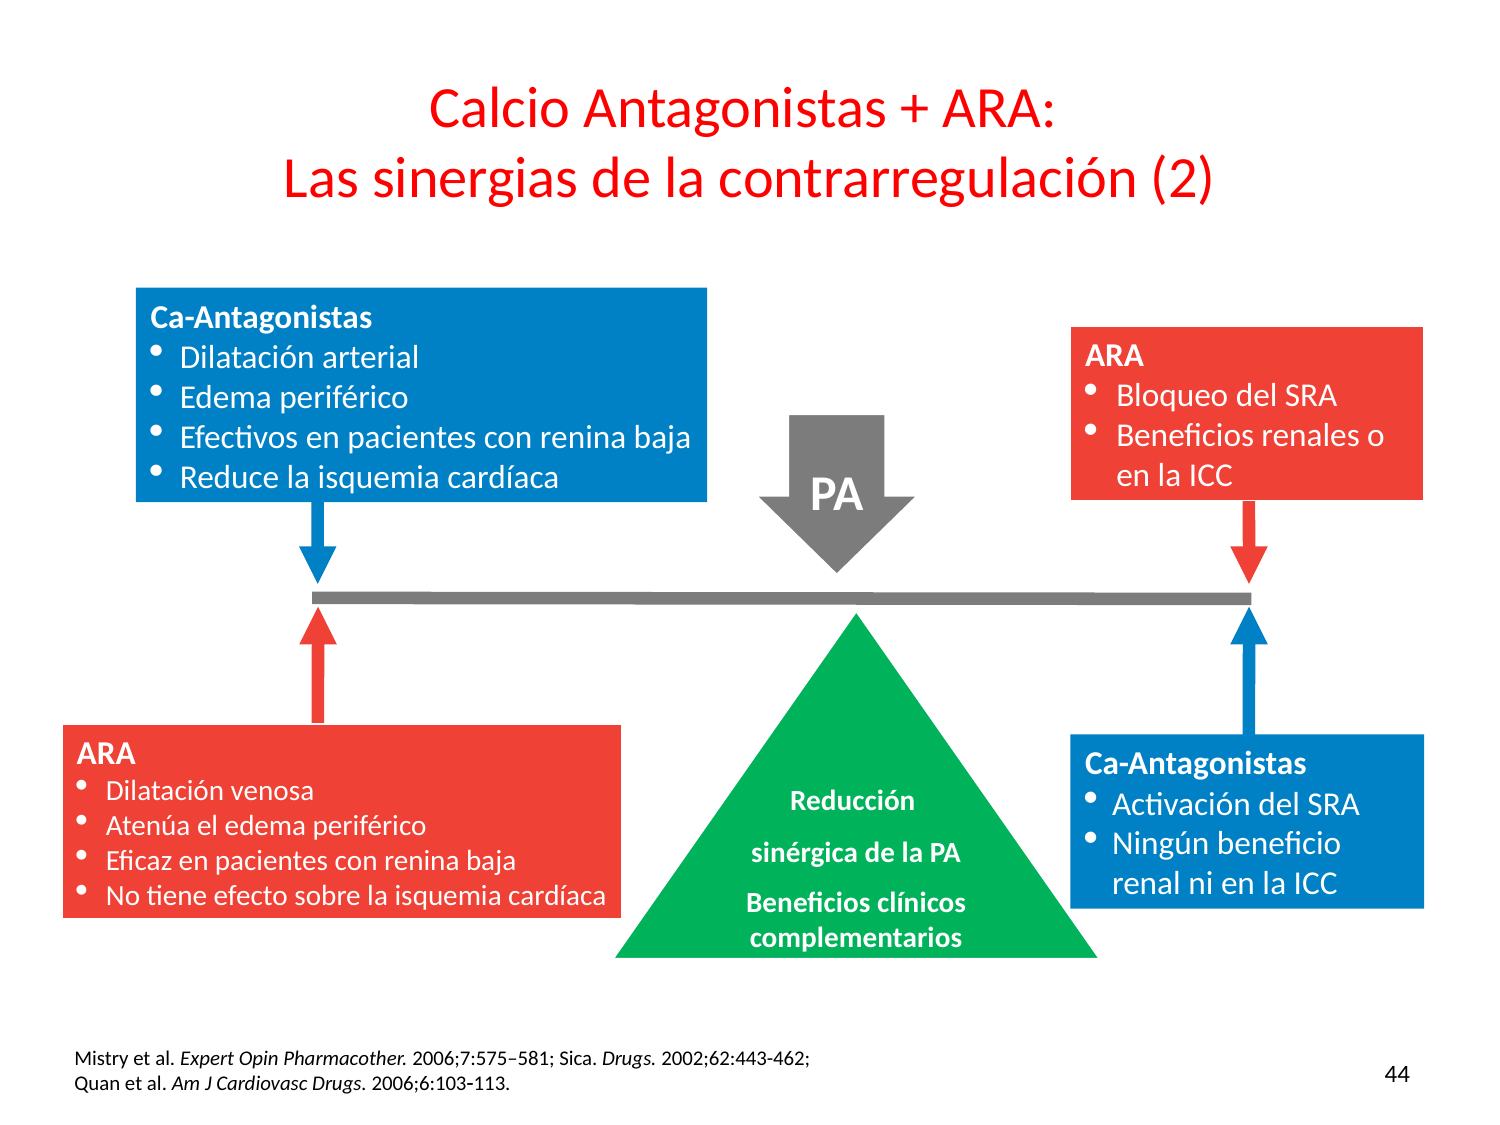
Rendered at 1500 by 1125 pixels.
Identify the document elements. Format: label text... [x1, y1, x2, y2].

text_box ARA Bloqueo del SRA Beneficios renales o en la ICC [1070, 326, 1424, 501]
text_box PA [750, 411, 923, 578]
text_box Ca-Antagonistas Dilatación arterial Edema periférico Efectivos en pacientes con renina baja Reduce la isquemia cardíaca [135, 287, 708, 503]
text_box [1242, 501, 1256, 584]
text_box [311, 606, 325, 723]
text_box Ca-Antagonistas Activación del SRA Ningún beneficio renal ni en la ICC [1070, 734, 1425, 909]
text_box [1242, 606, 1256, 734]
slide_number 44 [1074, 1042, 1425, 1103]
text_box Reducción sinérgica de la PA Beneficios clínicos complementarios [610, 608, 1103, 961]
text_box [311, 503, 324, 584]
title Calcio Antagonistas + ARA: Las sinergias de la contrarregulación (2) [75, 45, 1425, 233]
text_box ARA Dilatación venosa Atenúa el edema periférico Eficaz en pacientes con renina baja No tiene efecto sobre la isquemia cardíaca [61, 723, 622, 919]
text_box Mistry et al. Expert Opin Pharmacother. 2006;7:575–581; Sica. Drugs. 2002;62:443-462; Quan et al. Am J Cardiovasc Drugs. 2006;6:103113. [74, 1044, 1209, 1113]
